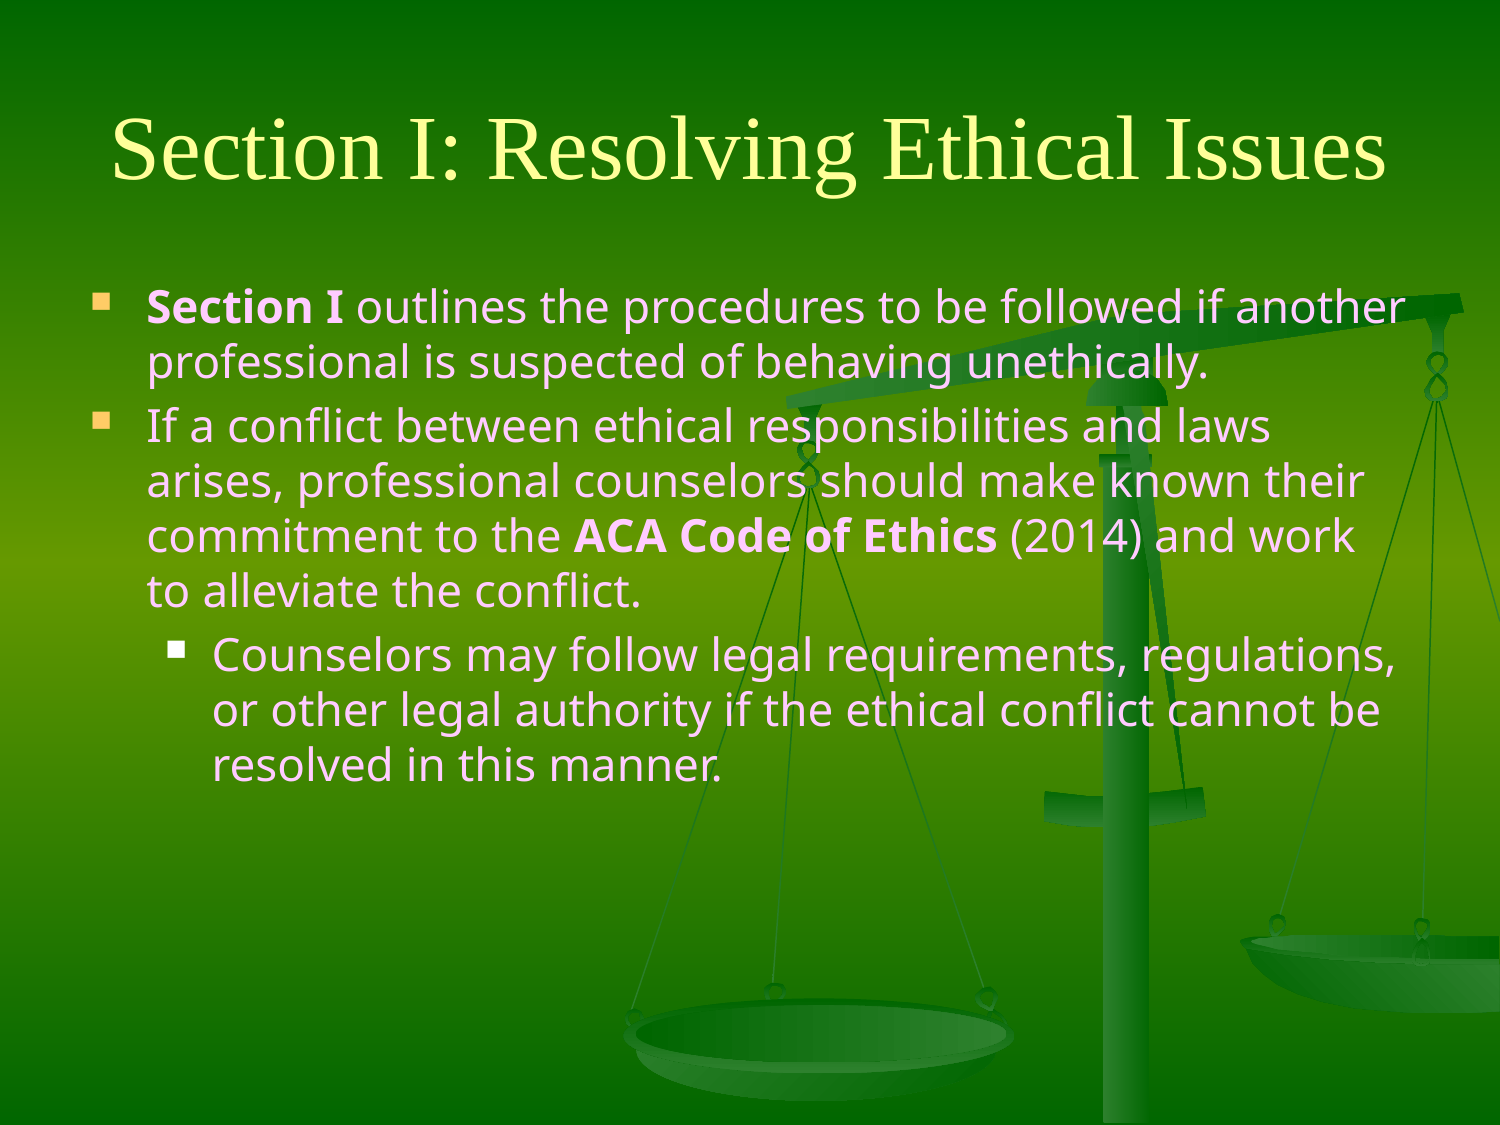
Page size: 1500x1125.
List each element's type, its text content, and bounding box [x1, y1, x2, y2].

title Section I: Resolving Ethical Issues [74, 45, 1426, 234]
list Section I outlines the procedures to be followed if another professional is suspected of behaving unethically. If a conflict between ethical responsibilities and laws arises, professional counselors should make known their commitment to the A C A Code of Ethics (2014) and work to alleviate the conflict. Counselors may follow legal requirements, regulations, or other legal authority if the ethical conflict cannot be resolved in this manner. [74, 262, 1426, 944]
